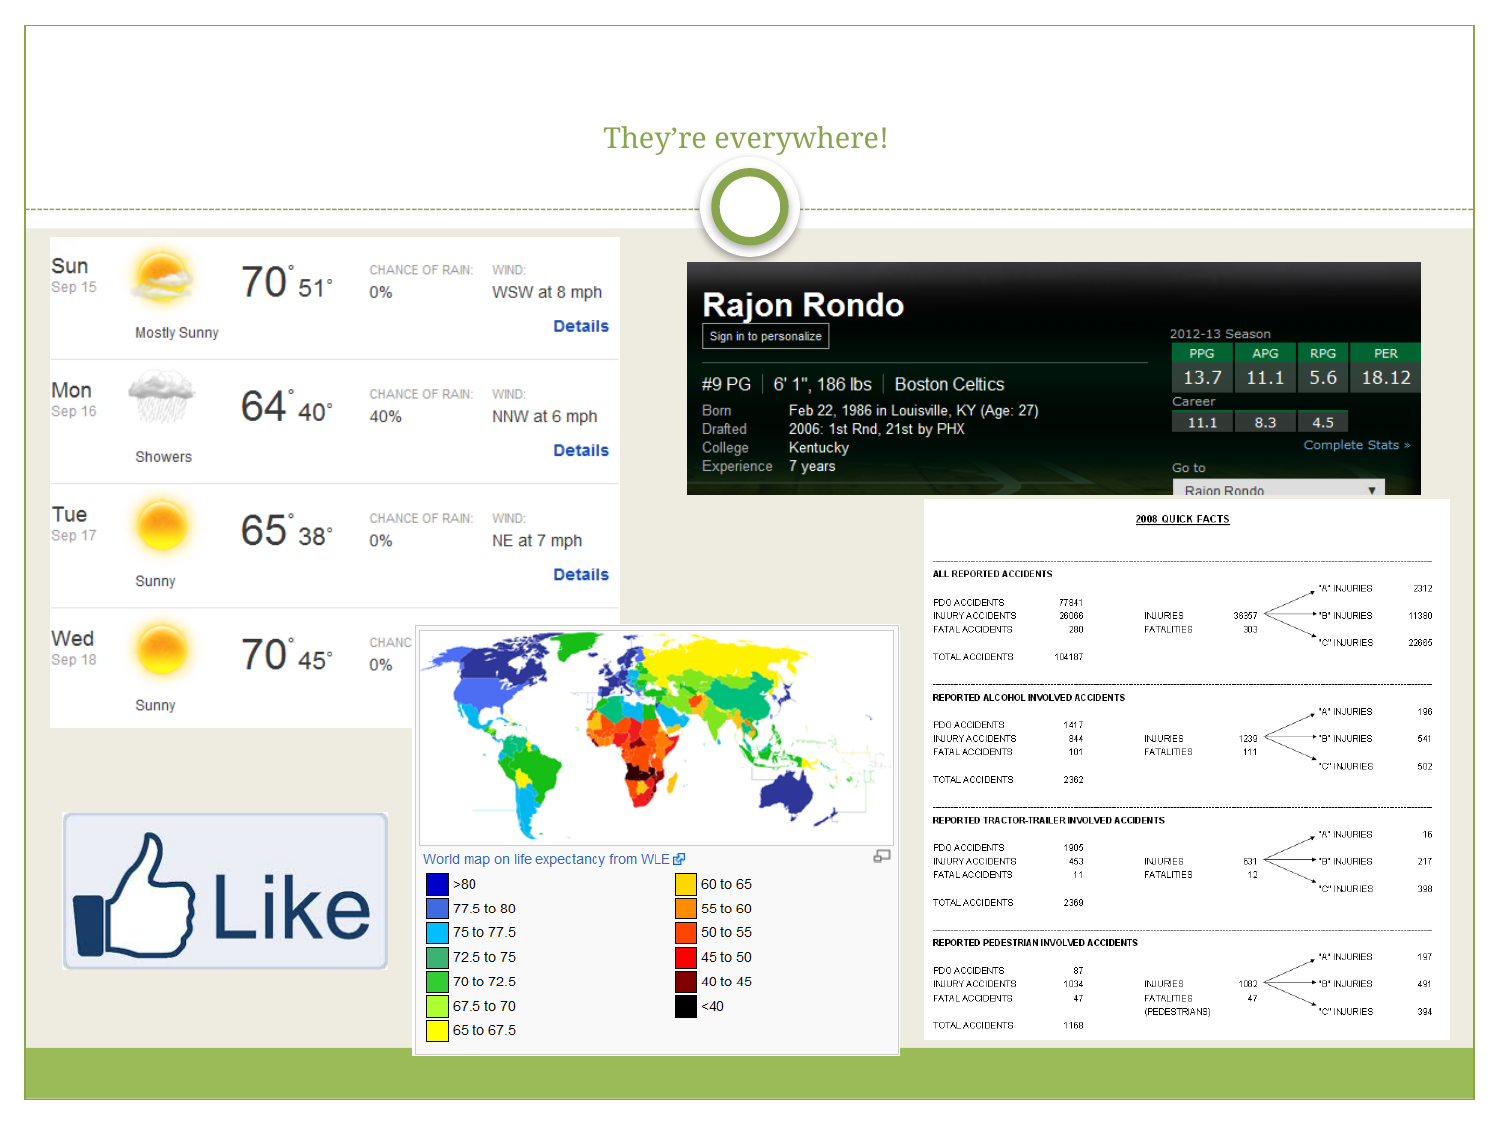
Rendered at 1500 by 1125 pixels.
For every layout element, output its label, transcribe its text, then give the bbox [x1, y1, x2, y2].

picture [49, 237, 901, 1056]
picture [62, 812, 388, 970]
picture [687, 262, 1421, 496]
picture [924, 499, 1451, 1041]
title They’re everywhere! [50, 112, 1450, 162]
